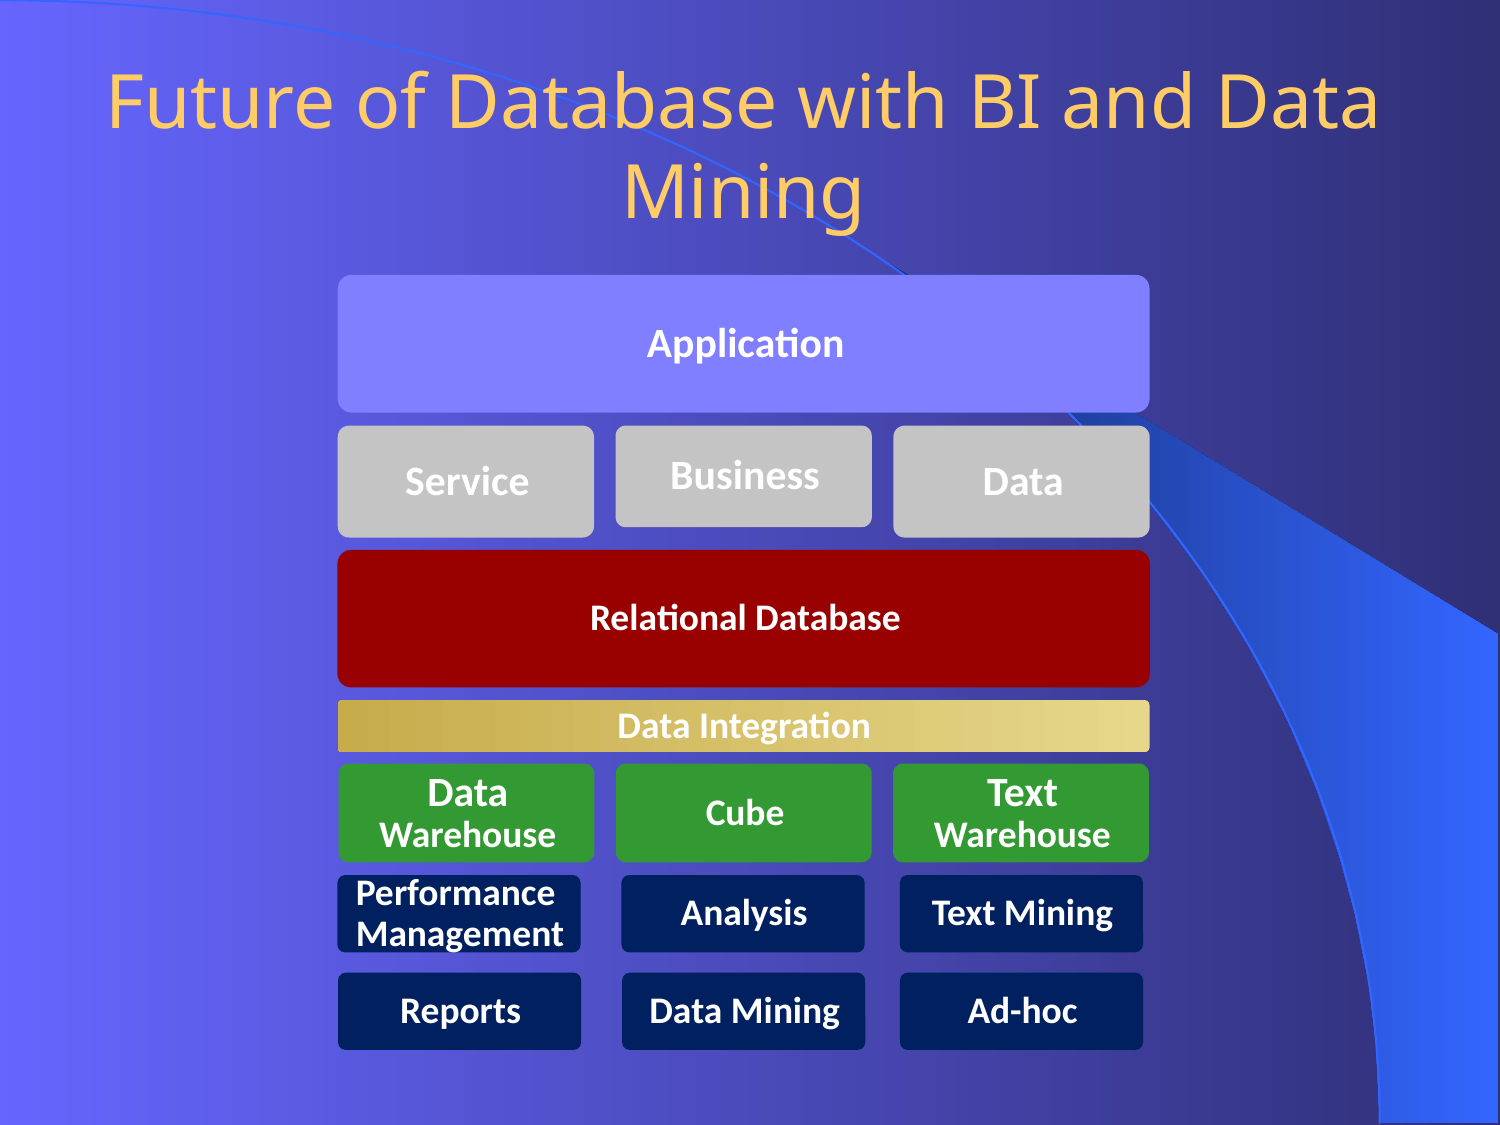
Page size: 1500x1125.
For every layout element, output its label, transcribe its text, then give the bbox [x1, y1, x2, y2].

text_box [337, 549, 1151, 688]
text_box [337, 874, 1151, 1051]
title Future of Database with BI and Data Mining [87, 49, 1401, 238]
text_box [337, 249, 1151, 538]
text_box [337, 699, 1151, 863]
